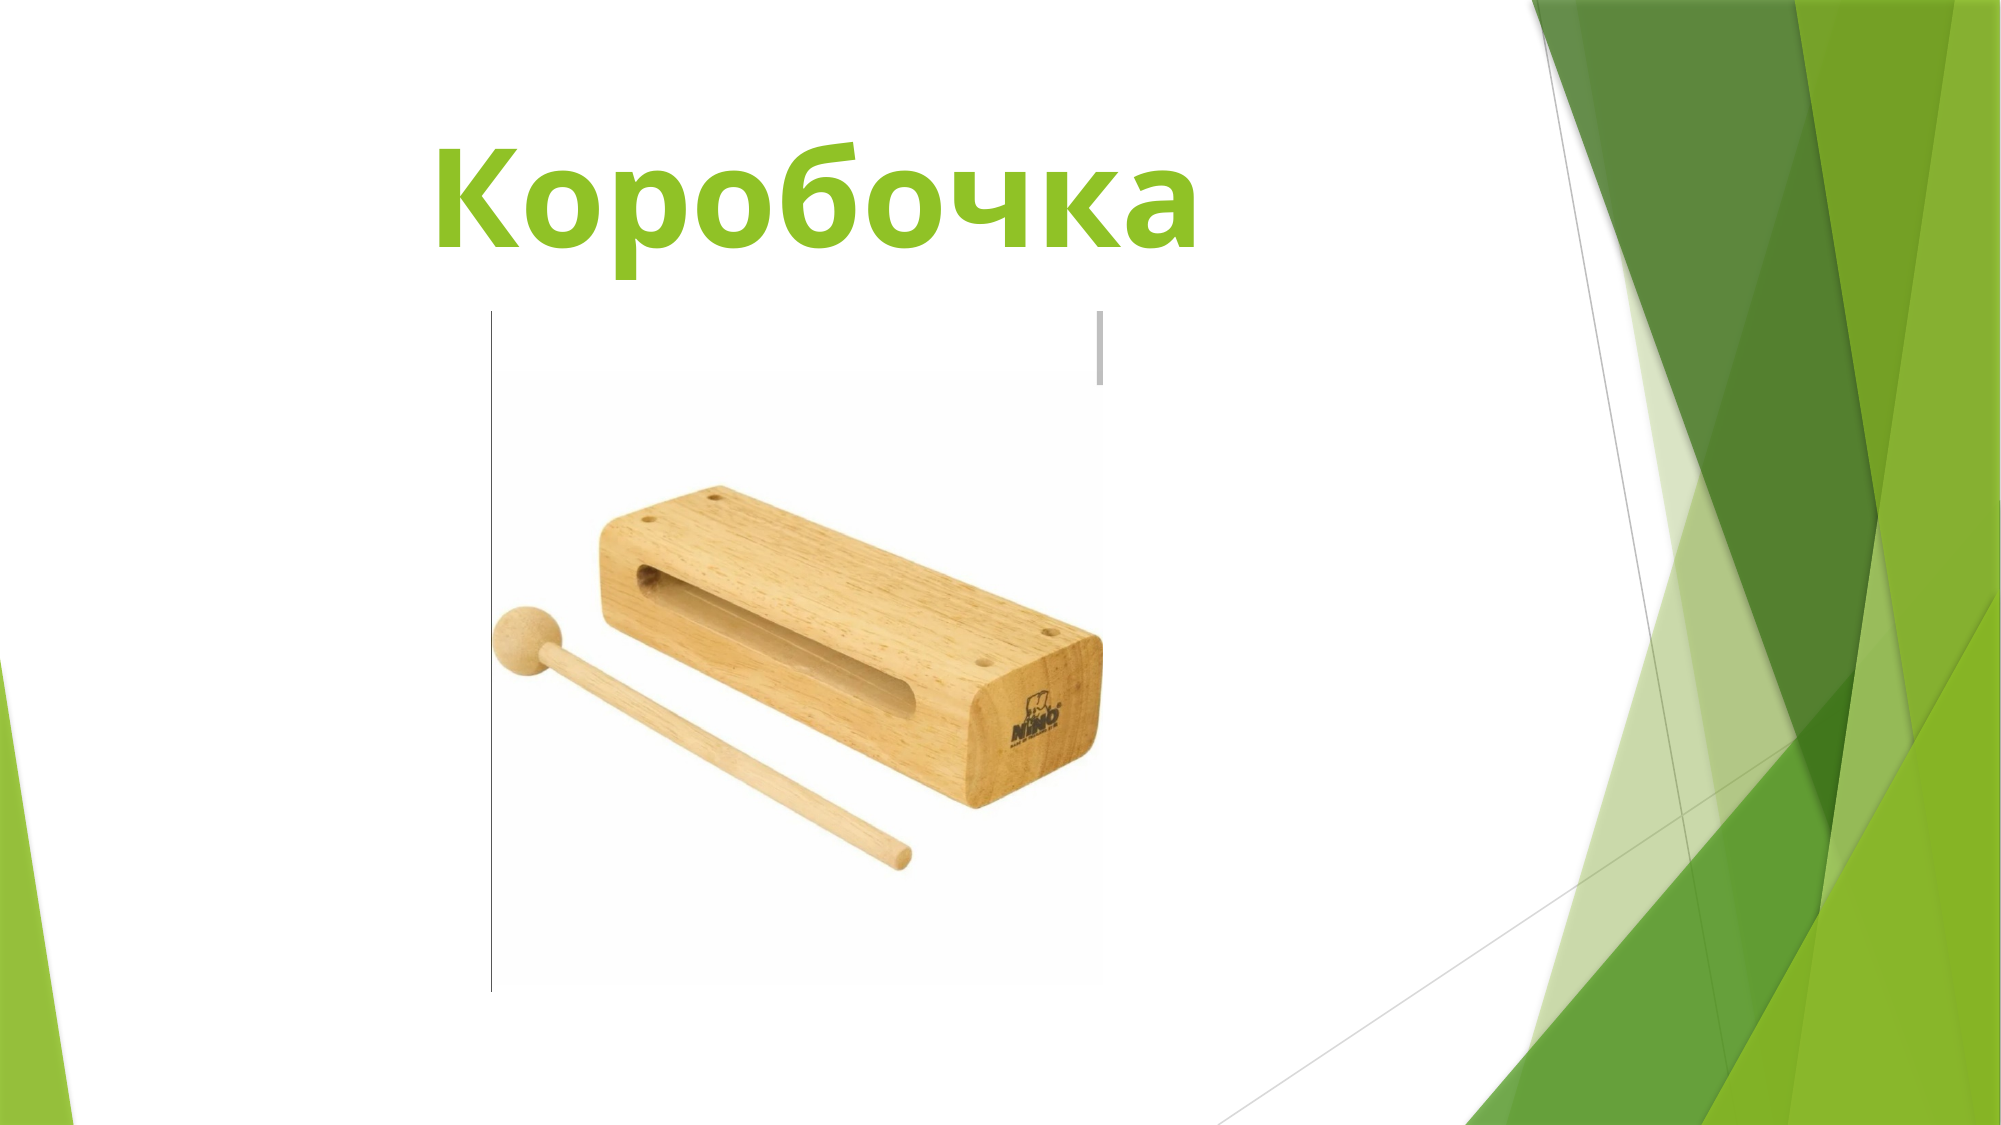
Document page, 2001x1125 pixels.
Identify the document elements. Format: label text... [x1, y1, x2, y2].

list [491, 311, 1103, 992]
title Коробочка [111, 102, 1522, 320]
